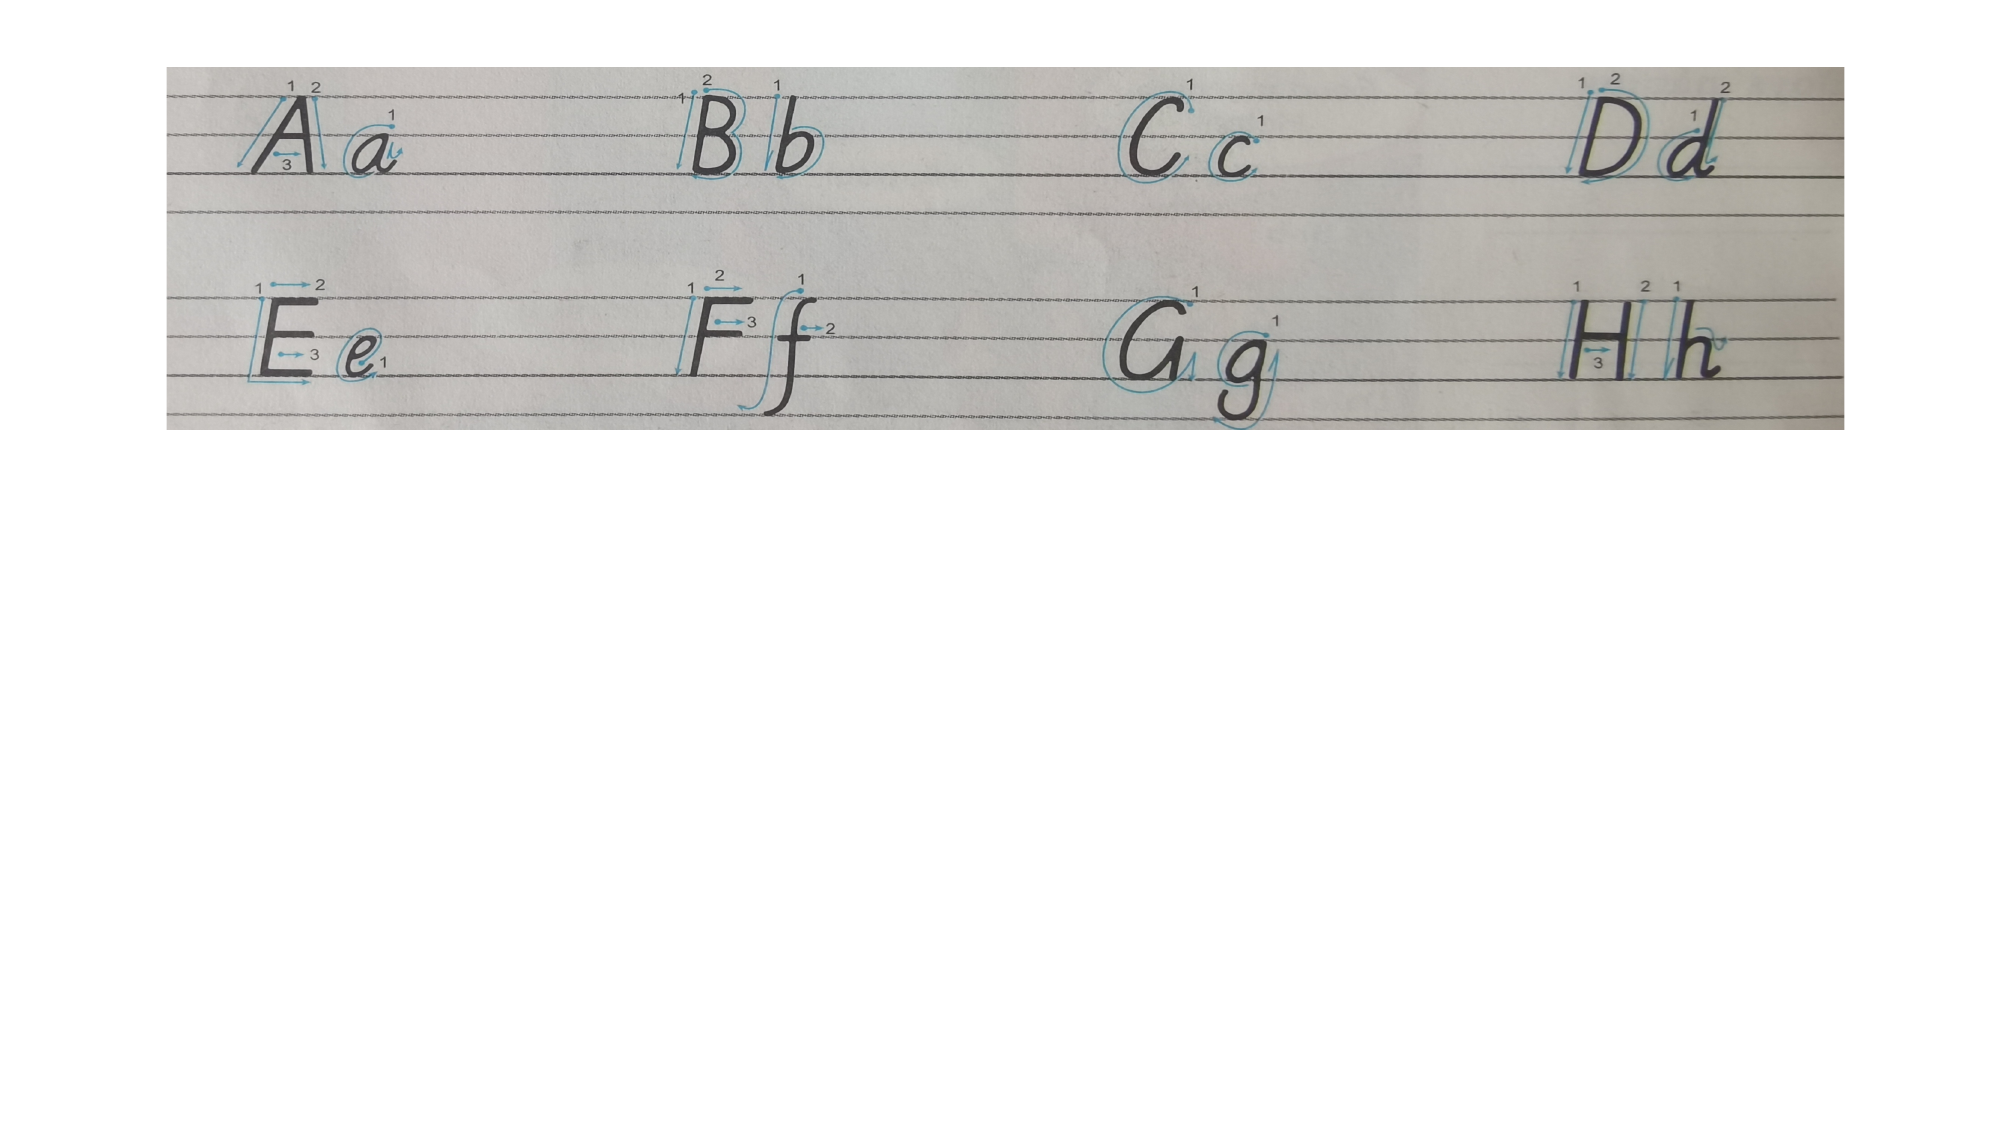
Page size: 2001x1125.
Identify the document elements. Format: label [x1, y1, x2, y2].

list [166, 67, 1845, 430]
